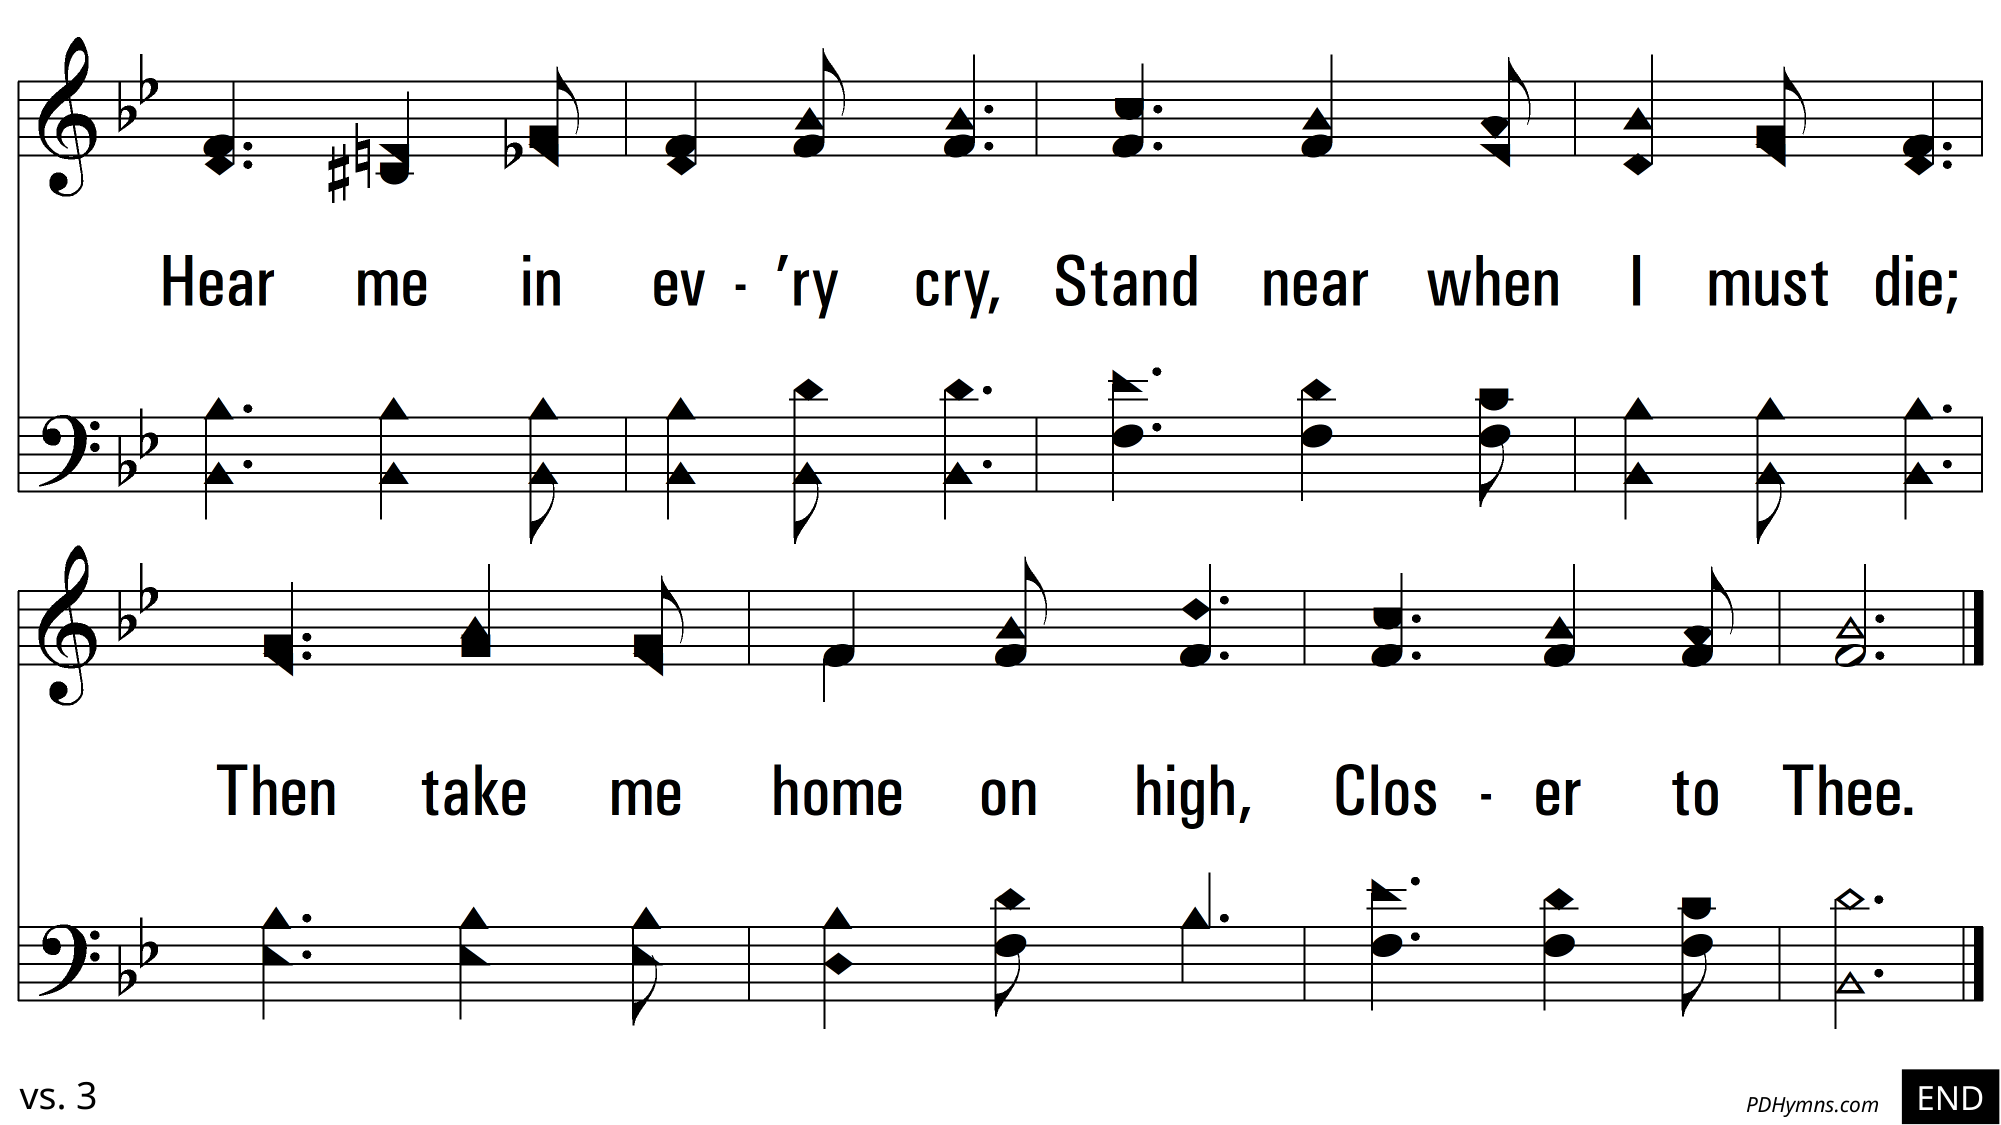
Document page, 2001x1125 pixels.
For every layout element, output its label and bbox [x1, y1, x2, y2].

text_box [1724, 1069, 2000, 1125]
picture [2, 0, 1998, 1125]
